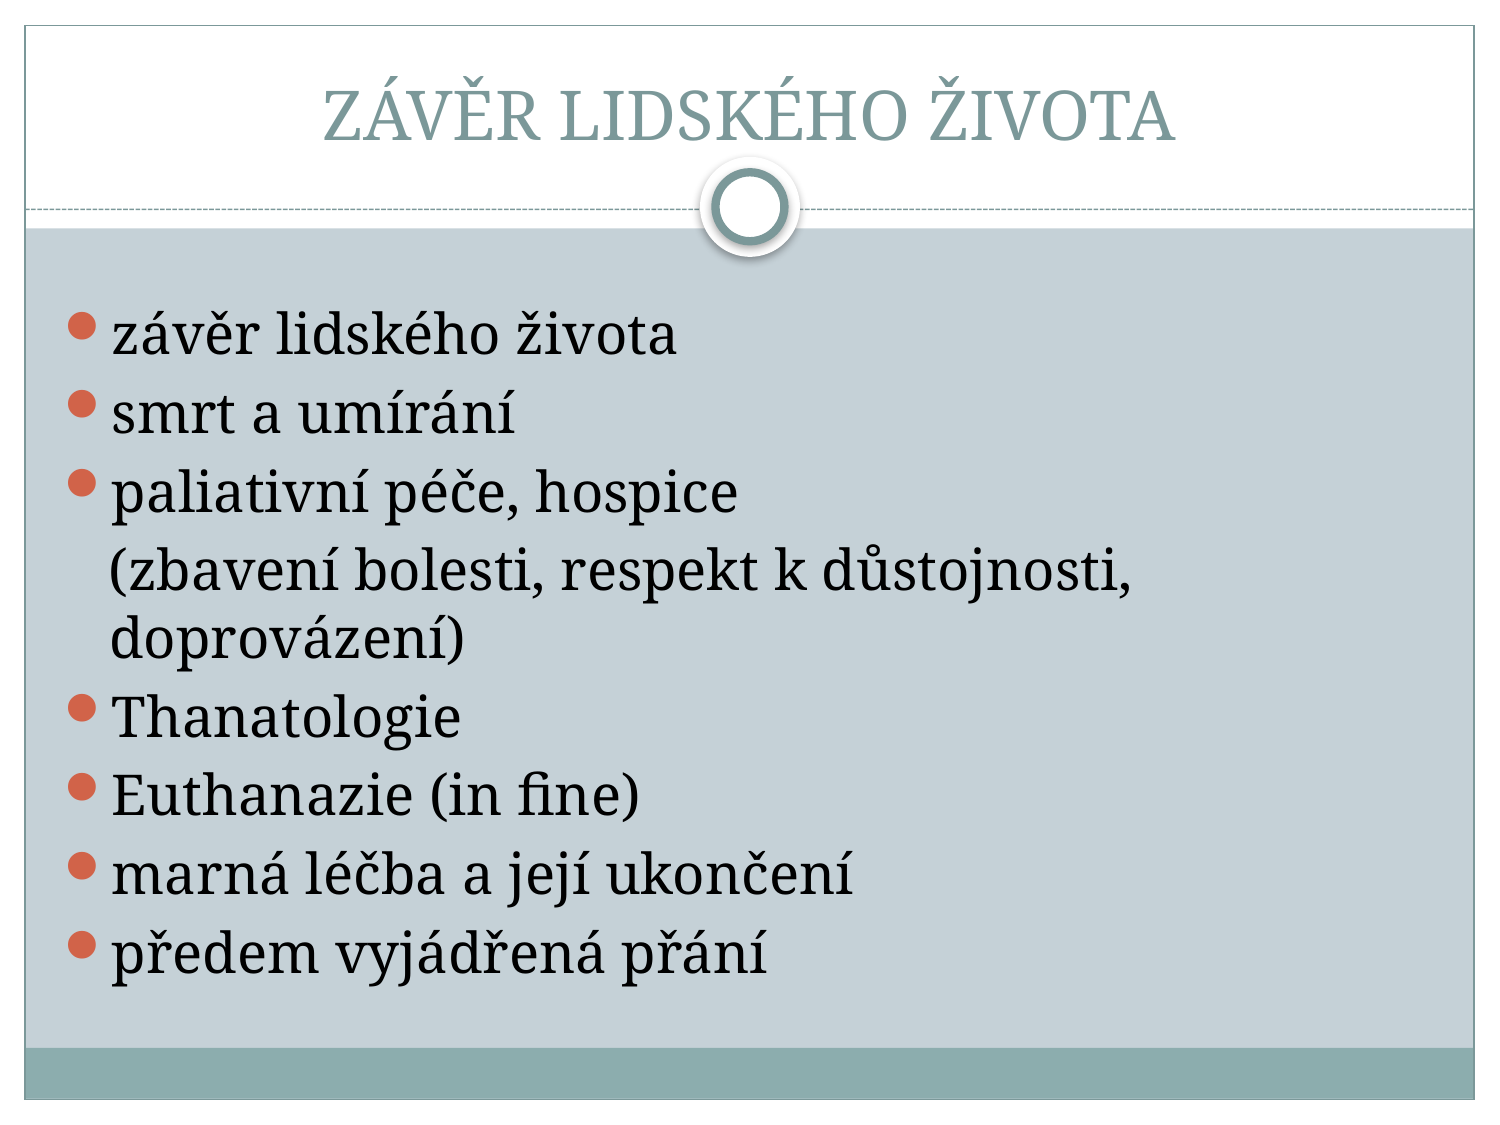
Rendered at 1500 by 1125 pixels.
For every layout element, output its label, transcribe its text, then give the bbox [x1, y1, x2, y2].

list závěr lidského života smrt a umírání paliativní péče, hospice (zbavení bolesti, respekt k důstojnosti, doprovázení) Thanatologie Euthanazie (in fine) marná léčba a její ukončení předem vyjádřená přání [49, 290, 1445, 1001]
title ZÁVĚR LIDSKÉHO ŽIVOTA [49, 37, 1450, 162]
